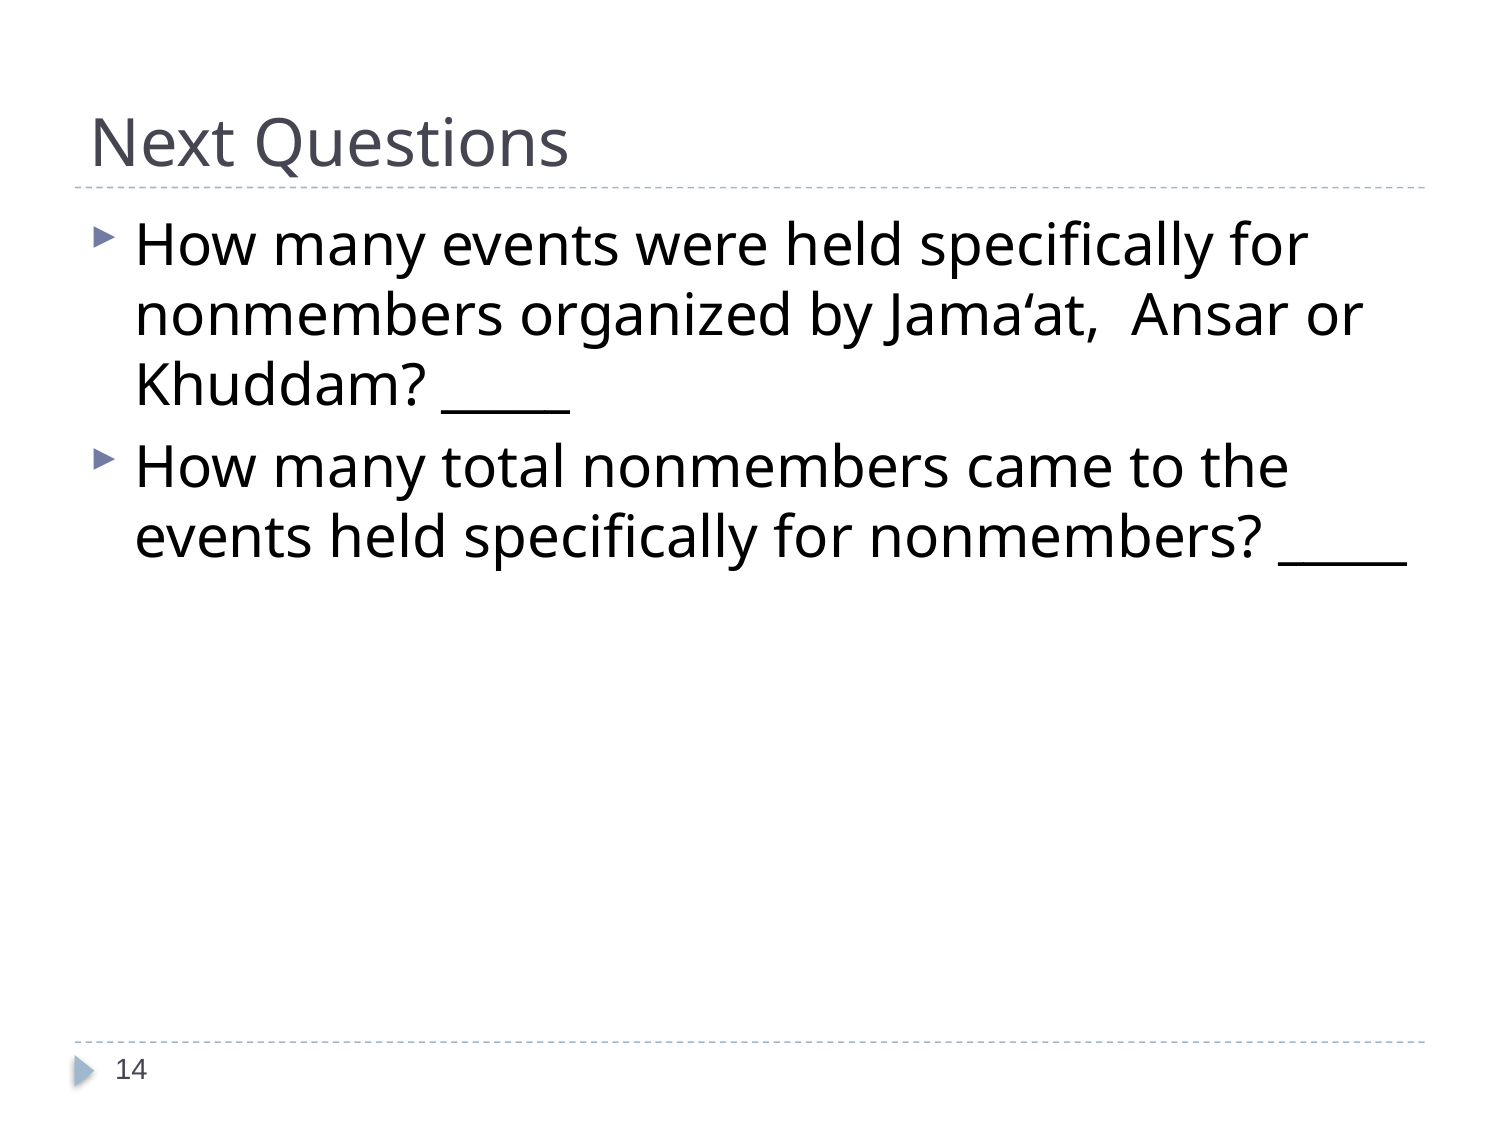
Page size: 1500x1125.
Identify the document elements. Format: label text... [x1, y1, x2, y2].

list How many events were held specifically for nonmembers organized by Jama‘at, Ansar or Khuddam? _____ How many total nonmembers came to the events held specifically for nonmembers? _____ [75, 200, 1425, 1010]
slide_number 14 [100, 1042, 426, 1103]
title Next Questions [75, 24, 1425, 188]
